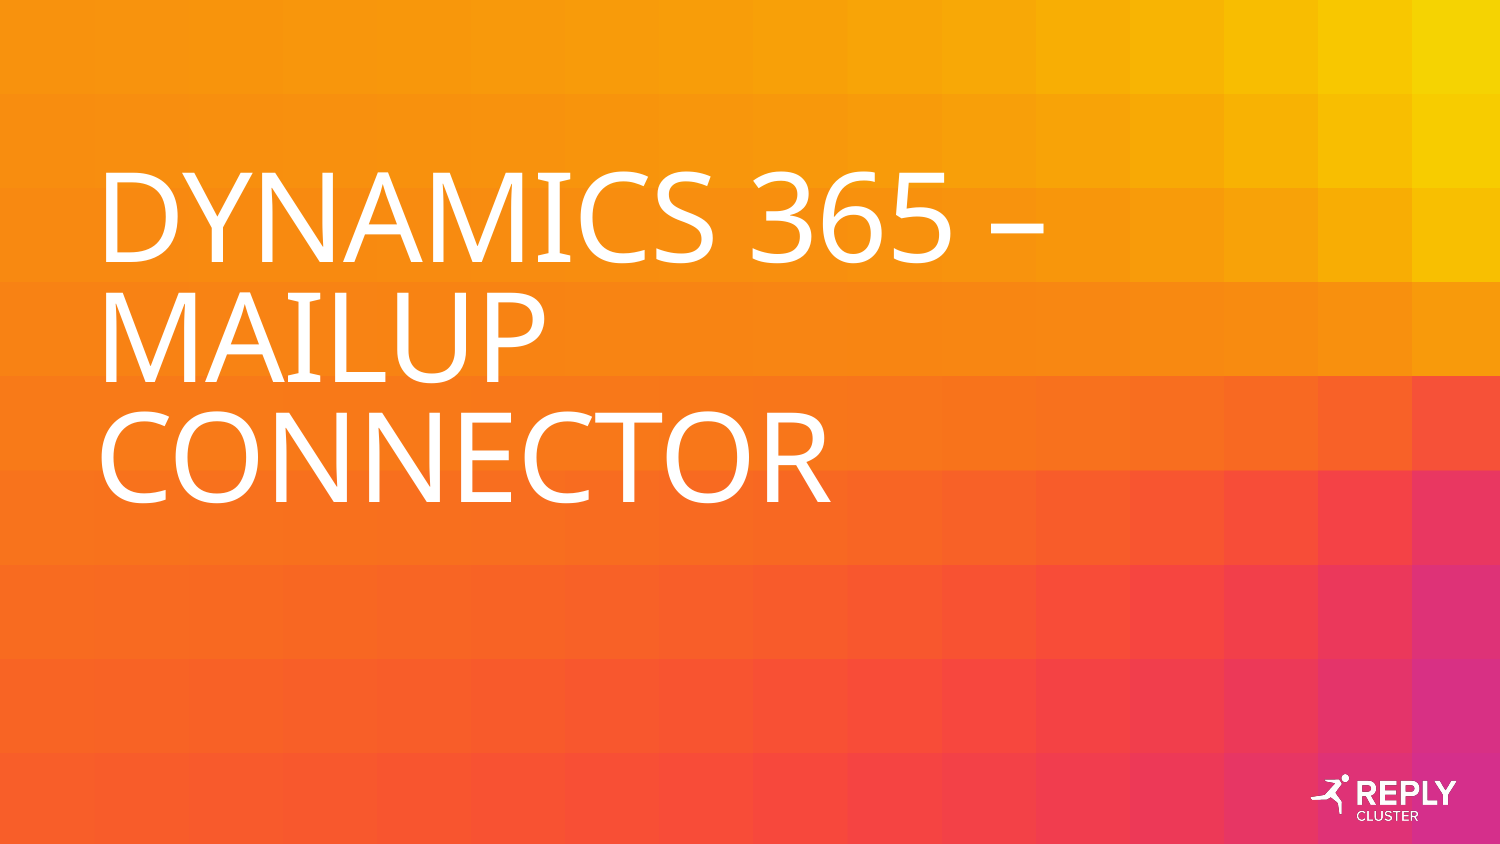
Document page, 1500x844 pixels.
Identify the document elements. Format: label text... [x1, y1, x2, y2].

title Dynamics 365 – mailup connector [94, 131, 1339, 527]
picture [0, 0, 1500, 844]
